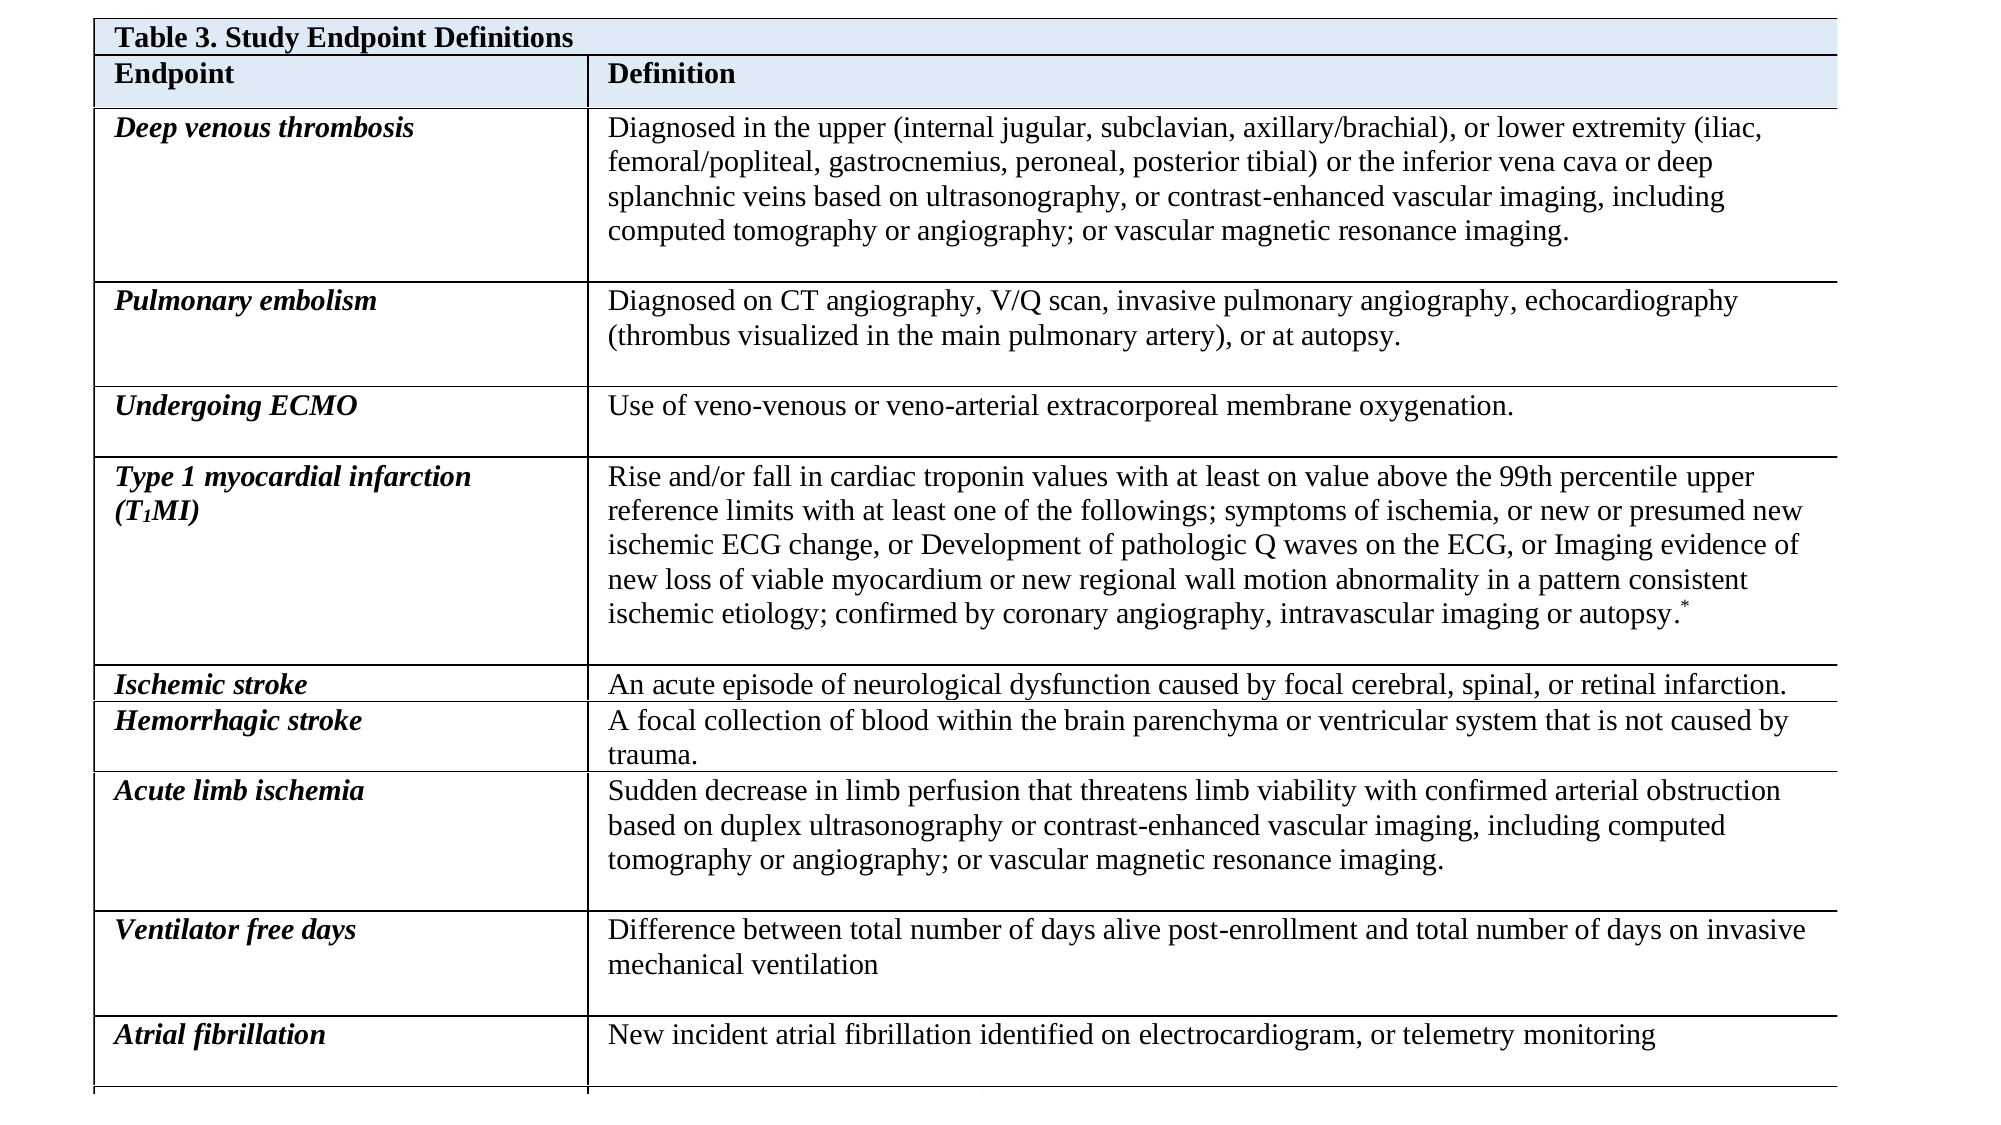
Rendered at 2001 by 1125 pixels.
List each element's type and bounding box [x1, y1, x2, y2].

picture [93, 17, 1838, 1094]
